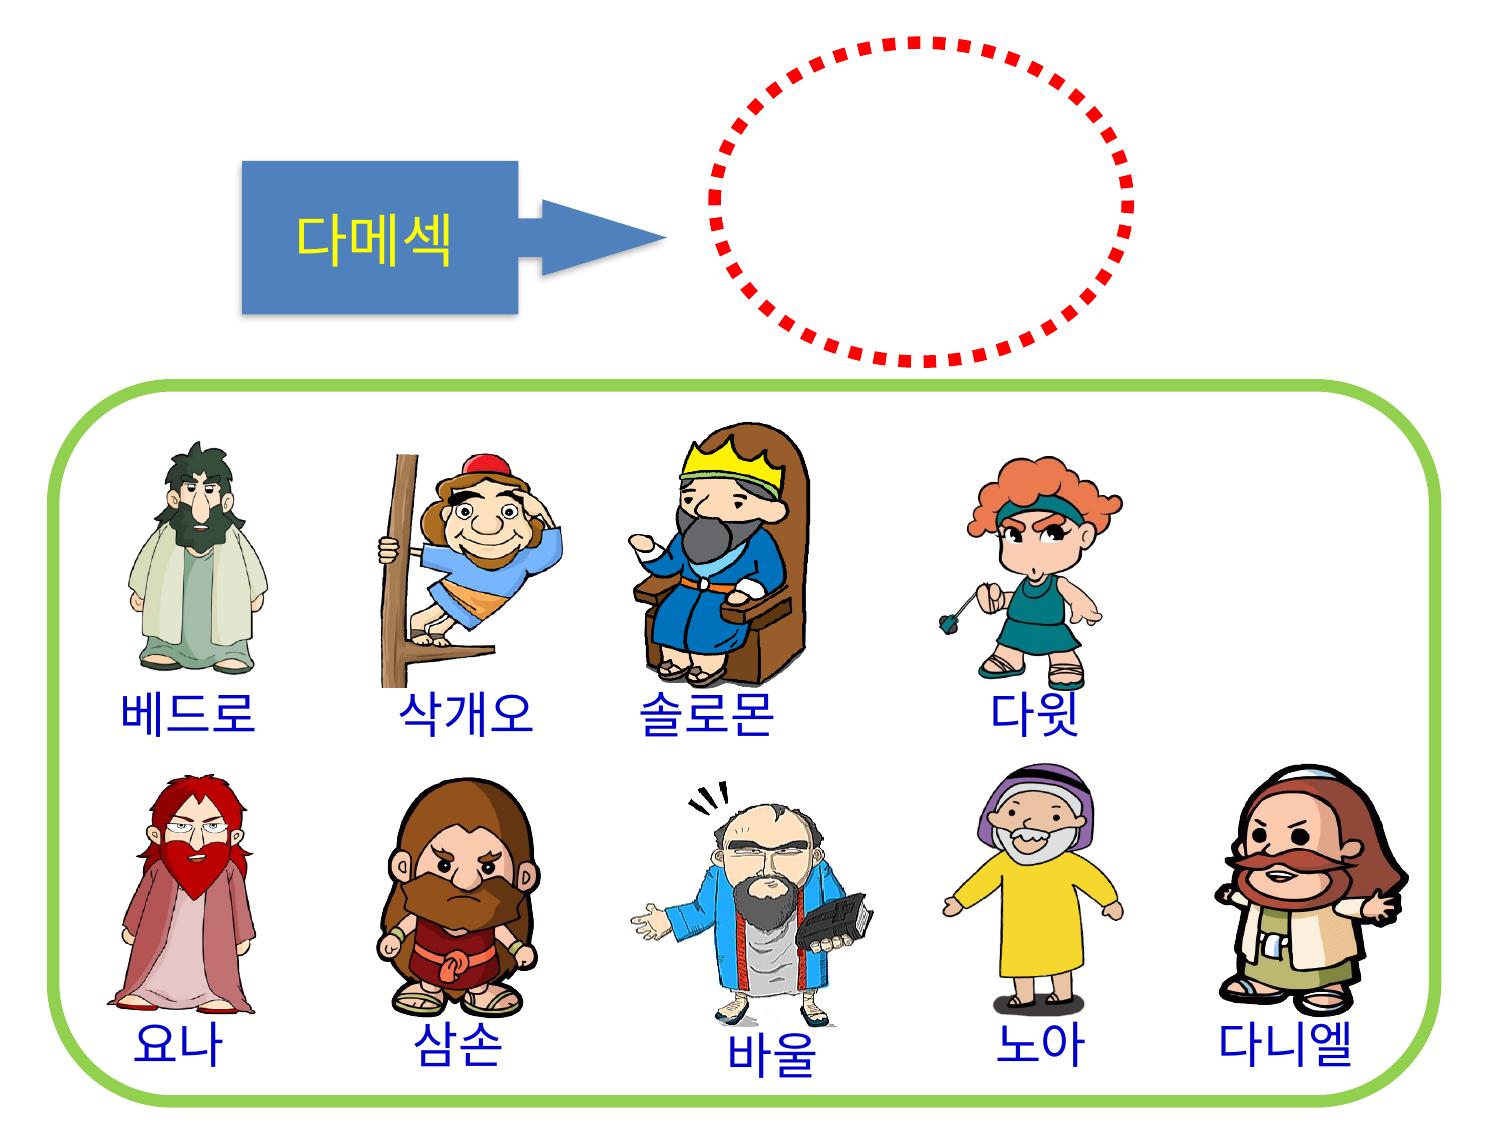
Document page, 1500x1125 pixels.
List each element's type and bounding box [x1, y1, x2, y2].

text_box [371, 770, 543, 1083]
text_box [371, 450, 566, 752]
text_box [241, 160, 668, 315]
text_box [50, 383, 1438, 1104]
text_box [938, 455, 1124, 752]
text_box [938, 758, 1129, 1083]
text_box [625, 774, 881, 1083]
text_box [76, 770, 304, 1083]
text_box [123, 439, 274, 752]
text_box [1210, 758, 1412, 1083]
text_box [712, 40, 1130, 364]
text_box [625, 420, 820, 752]
